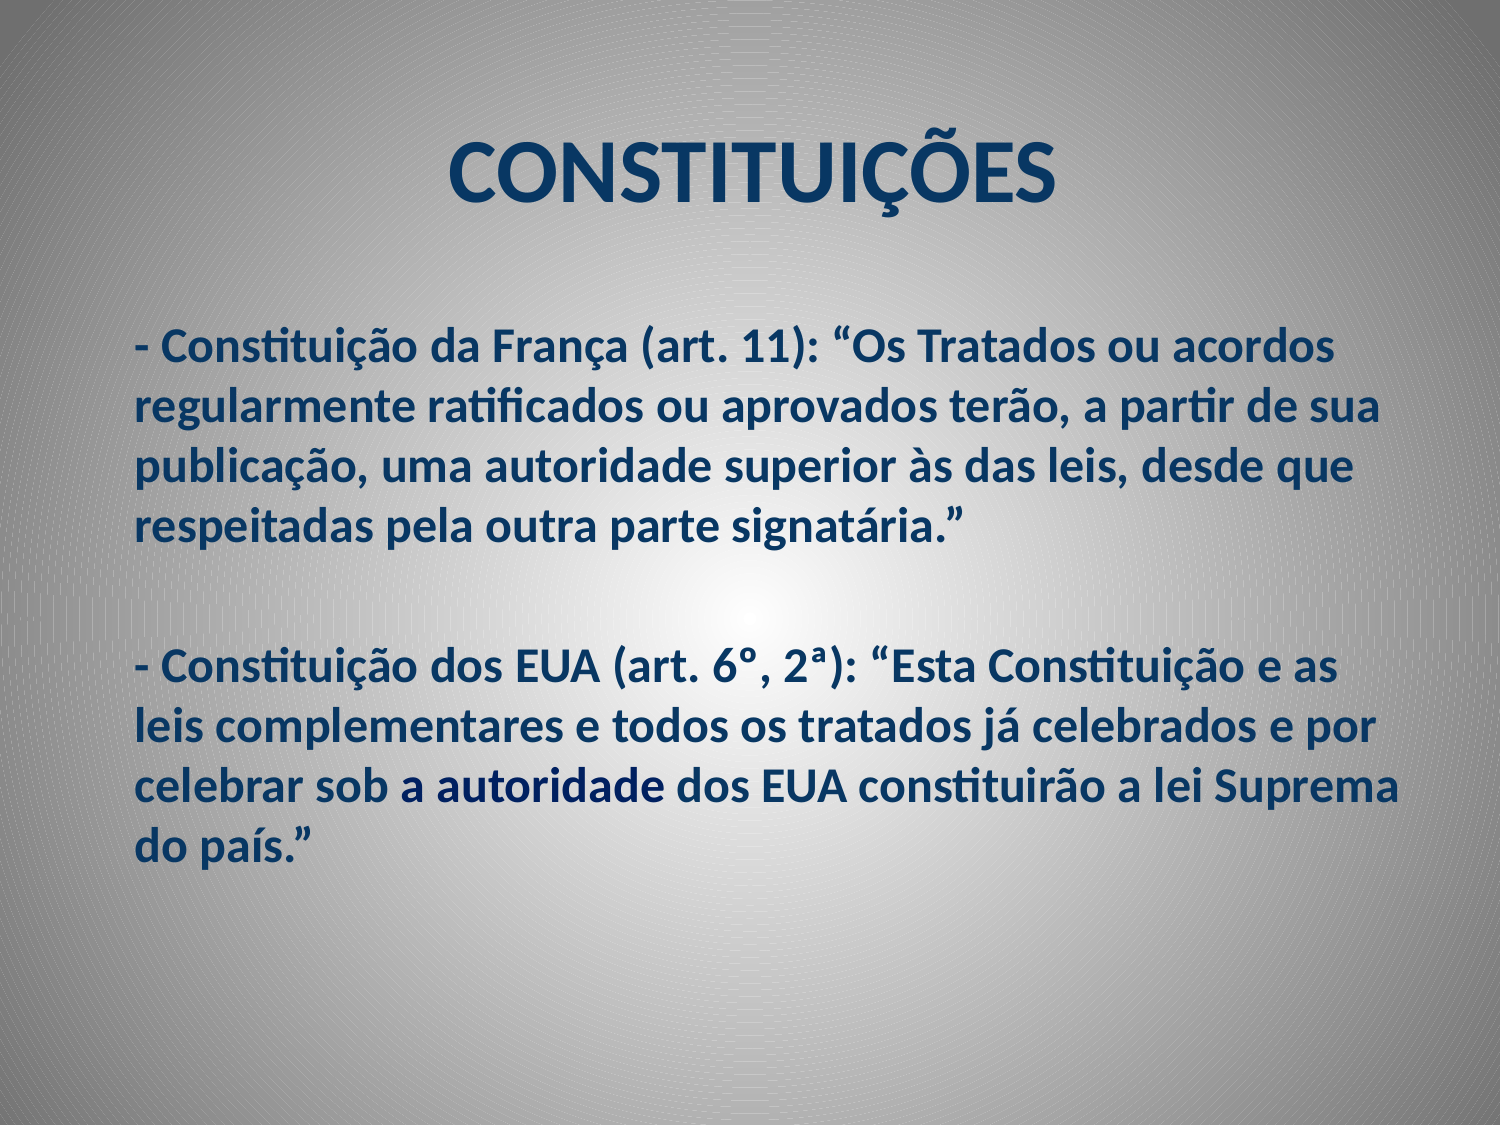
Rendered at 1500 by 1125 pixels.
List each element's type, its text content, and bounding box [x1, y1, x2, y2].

list CONSTITUIÇÕES - Constituição da França (art. 11): “Os Tratados ou acordos regularmente ratificados ou aprovados terão, a partir de sua publicação, uma autoridade superior às das leis, desde que respeitadas pela outra parte signatária.” - Constituição dos EUA (art. 6º, 2ª): “Esta Constituição e as leis complementares e todos os tratados já celebrados e por celebrar sob a autoridade dos EUA constituirão a lei Suprema do país.” [74, 103, 1434, 1043]
